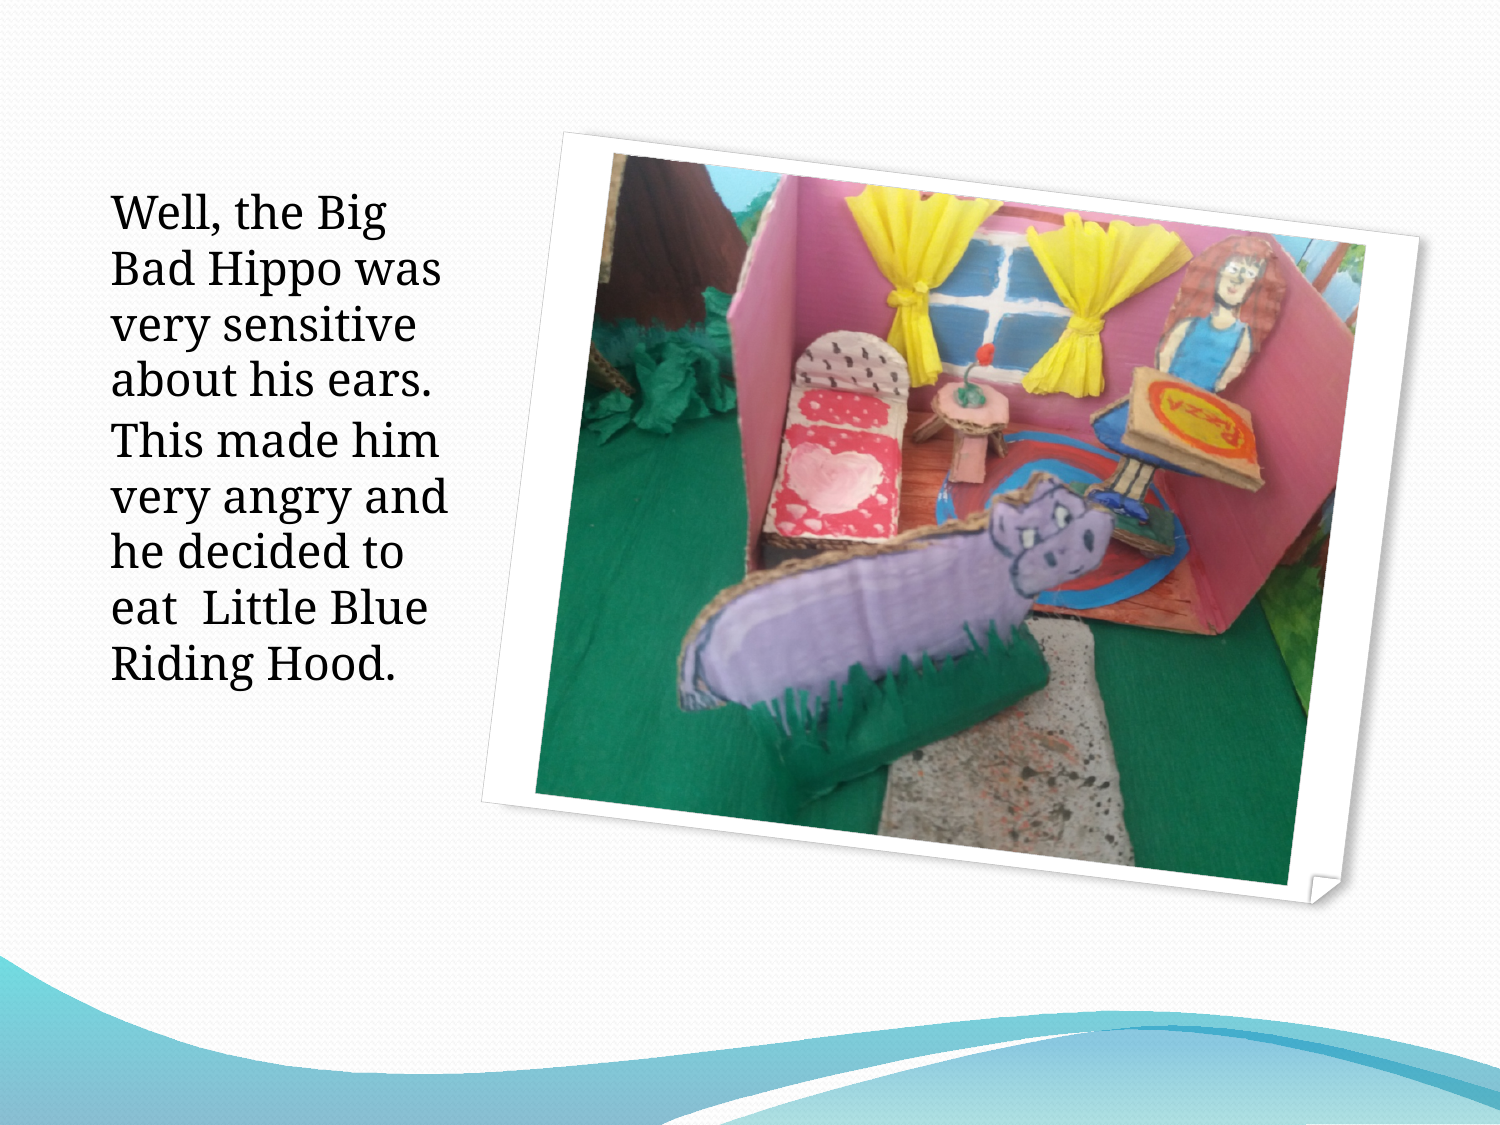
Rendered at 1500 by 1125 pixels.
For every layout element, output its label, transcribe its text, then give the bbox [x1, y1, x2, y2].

picture [1023, 852, 1291, 885]
picture [1333, 242, 1365, 503]
list Well, the Big Bad Hippo was very sensitive about his ears. This made him very angry and he decided to eat Little Blue Riding Hood. [99, 175, 463, 822]
picture [536, 552, 566, 796]
picture [571, 154, 1330, 842]
